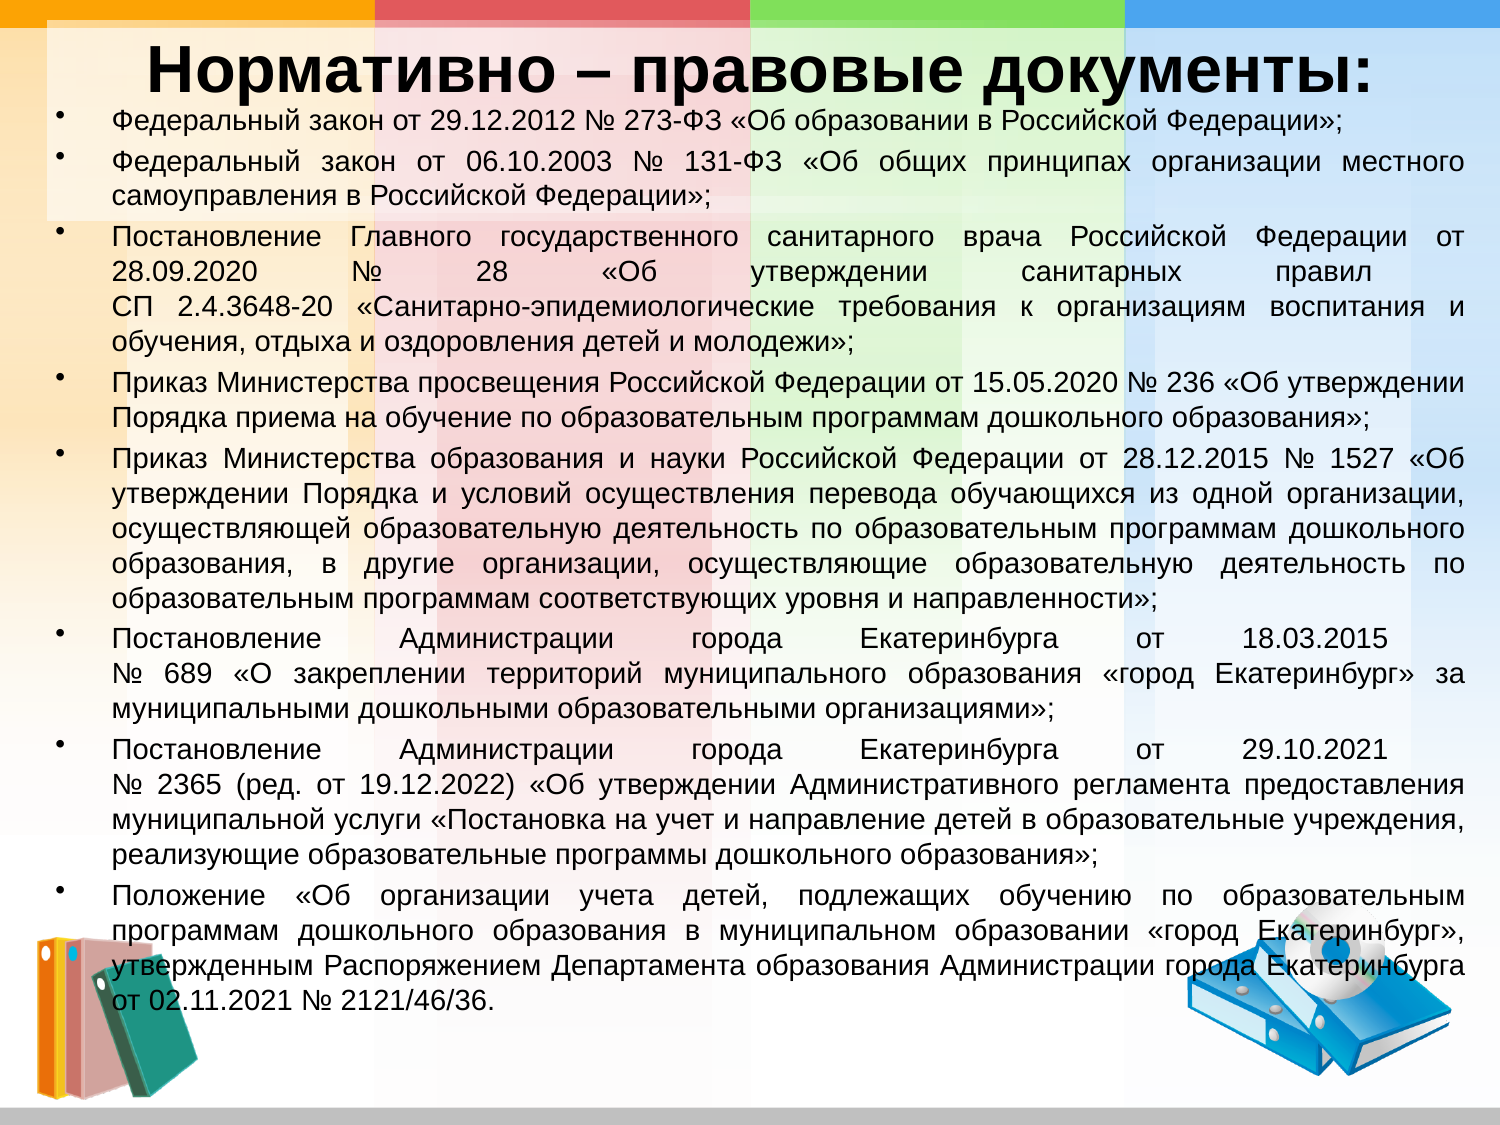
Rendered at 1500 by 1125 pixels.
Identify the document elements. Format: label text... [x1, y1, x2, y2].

picture [1270, 1029, 1278, 1041]
picture [1187, 899, 1453, 1077]
picture [37, 937, 199, 1101]
picture [1193, 985, 1265, 1043]
picture [1252, 948, 1316, 1027]
picture [1316, 1016, 1324, 1028]
list Федеральный закон от 29.12.2012 № 273-ФЗ «Об образовании в Российской Федерации»; Федеральный закон от 06.10.2003 № 131-ФЗ «Об общих принципах организации местного самоуправления в Российской Федерации»; Постановление Главного государственного санитарного врача Российской Федерации от 28.09.2020 № 28 «Об утверждении санитарных правил СП 2.4.3648-20 «Санитарно-эпидемиологические требования к организациям воспитания и обучения, отдыха и оздоровления детей и молодежи»; Приказ Министерства просвещения Российской Федерации от 15.05.2020 № 236 «Об утверждении Порядка приема на обучение по образовательным программам дошкольного образования»; Приказ Министерства образования и науки Российской Федерации от 28.12.2015 № 1527 «Об утверждении Порядка и условий осуществления перевода обучающихся из одной организации, осуществляющей образовательную деятельность по образовательным программам дошкольного образования, в другие организации, осуществляющие образовательную деятельность по образовательным программам соответствующих уровня и направленности»; Постановление Администрации города Екатеринбурга от 18.03.2015 № 689 «О закреплении территорий муниципального образования «город Екатеринбург» за муниципальными дошкольными образовательными организациями»; Постановление Администрации города Екатеринбурга от 29.10.2021 № 2365 (ред. от 19.12.2022) «Об утверждении Административного регламента предоставления муниципальной услуги «Постановка на учет и направление детей в образовательные учреждения, реализующие образовательные программы дошкольного образования»; Положение «Об организации учета детей, подлежащих обучению по образовательным программам дошкольного образования в муниципальном образовании «город Екатеринбург», утвержденным Распоряжением Департамента образования Администрации города Екатеринбурга от 02.11.2021 № 2121/46/36. [40, 93, 1482, 992]
title Нормативно – правовые документы: [74, 42, 1448, 91]
picture [1187, 1008, 1317, 1077]
picture [1194, 961, 1305, 1031]
